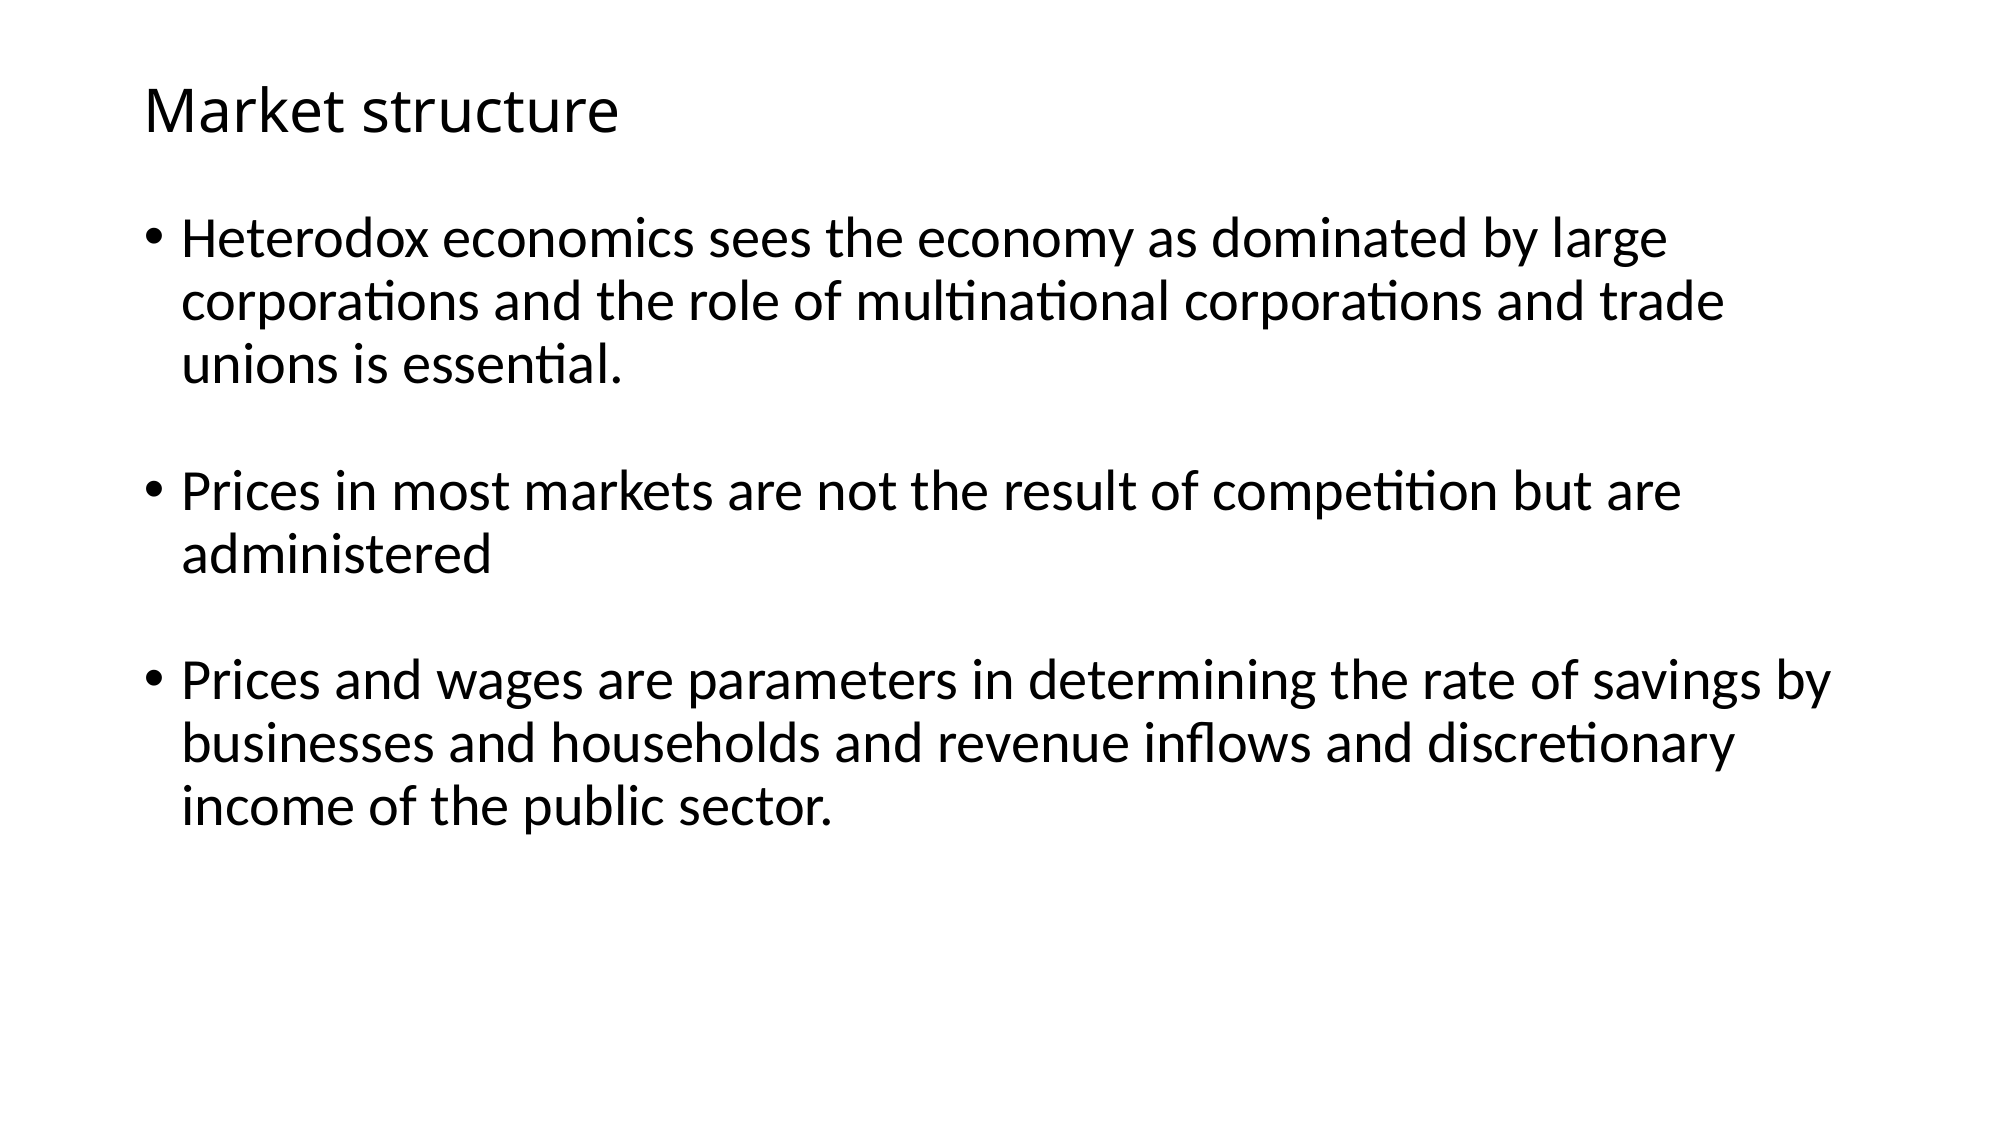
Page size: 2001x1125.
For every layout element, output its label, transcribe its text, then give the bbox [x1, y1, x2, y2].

list Heterodox economics sees the economy as dominated by large corporations and the role of multinational corporations and trade unions is essential. Prices in most markets are not the result of competition but are administered Prices and wages are parameters in determining the rate of savings by businesses and households and revenue inflows and discretionary income of the public sector. [128, 200, 1854, 1050]
title Market structure [128, 72, 1854, 153]
